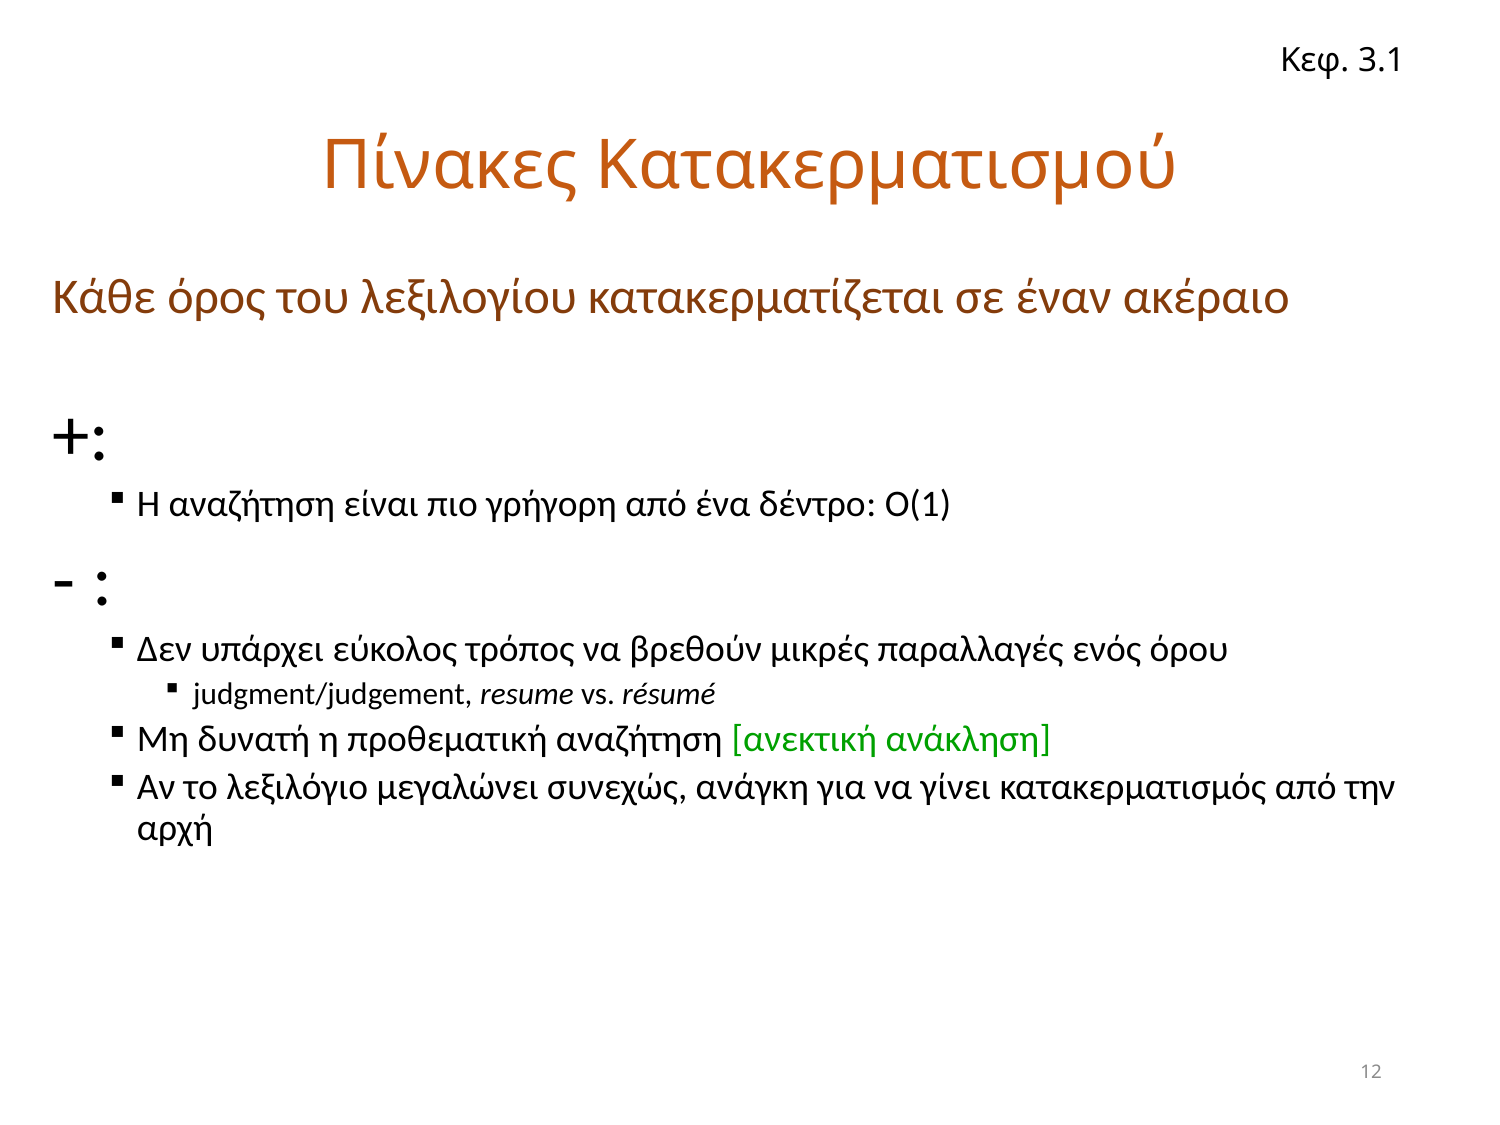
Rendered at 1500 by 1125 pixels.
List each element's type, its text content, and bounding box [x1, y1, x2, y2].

list Κάθε όρος του λεξιλογίου κατακερματίζεται σε έναν ακέραιο +: Η αναζήτηση είναι πιο γρήγορη από ένα δέντρο: O(1) - : Δεν υπάρχει εύκολος τρόπος να βρεθούν μικρές παραλλαγές ενός όρου judgment/judgement, resume vs. résumé Μη δυνατή η προθεματική αναζήτηση [ανεκτική ανάκληση] Αν το λεξιλόγιο μεγαλώνει συνεχώς, ανάγκη για να γίνει κατακερματισμός από την αρχή [37, 262, 1425, 925]
text_box Κεφ. 3.1 [1265, 30, 1421, 85]
slide_number 12 [1059, 1042, 1397, 1103]
title Πίνακες Κατακερματισμού [103, 57, 1397, 262]
